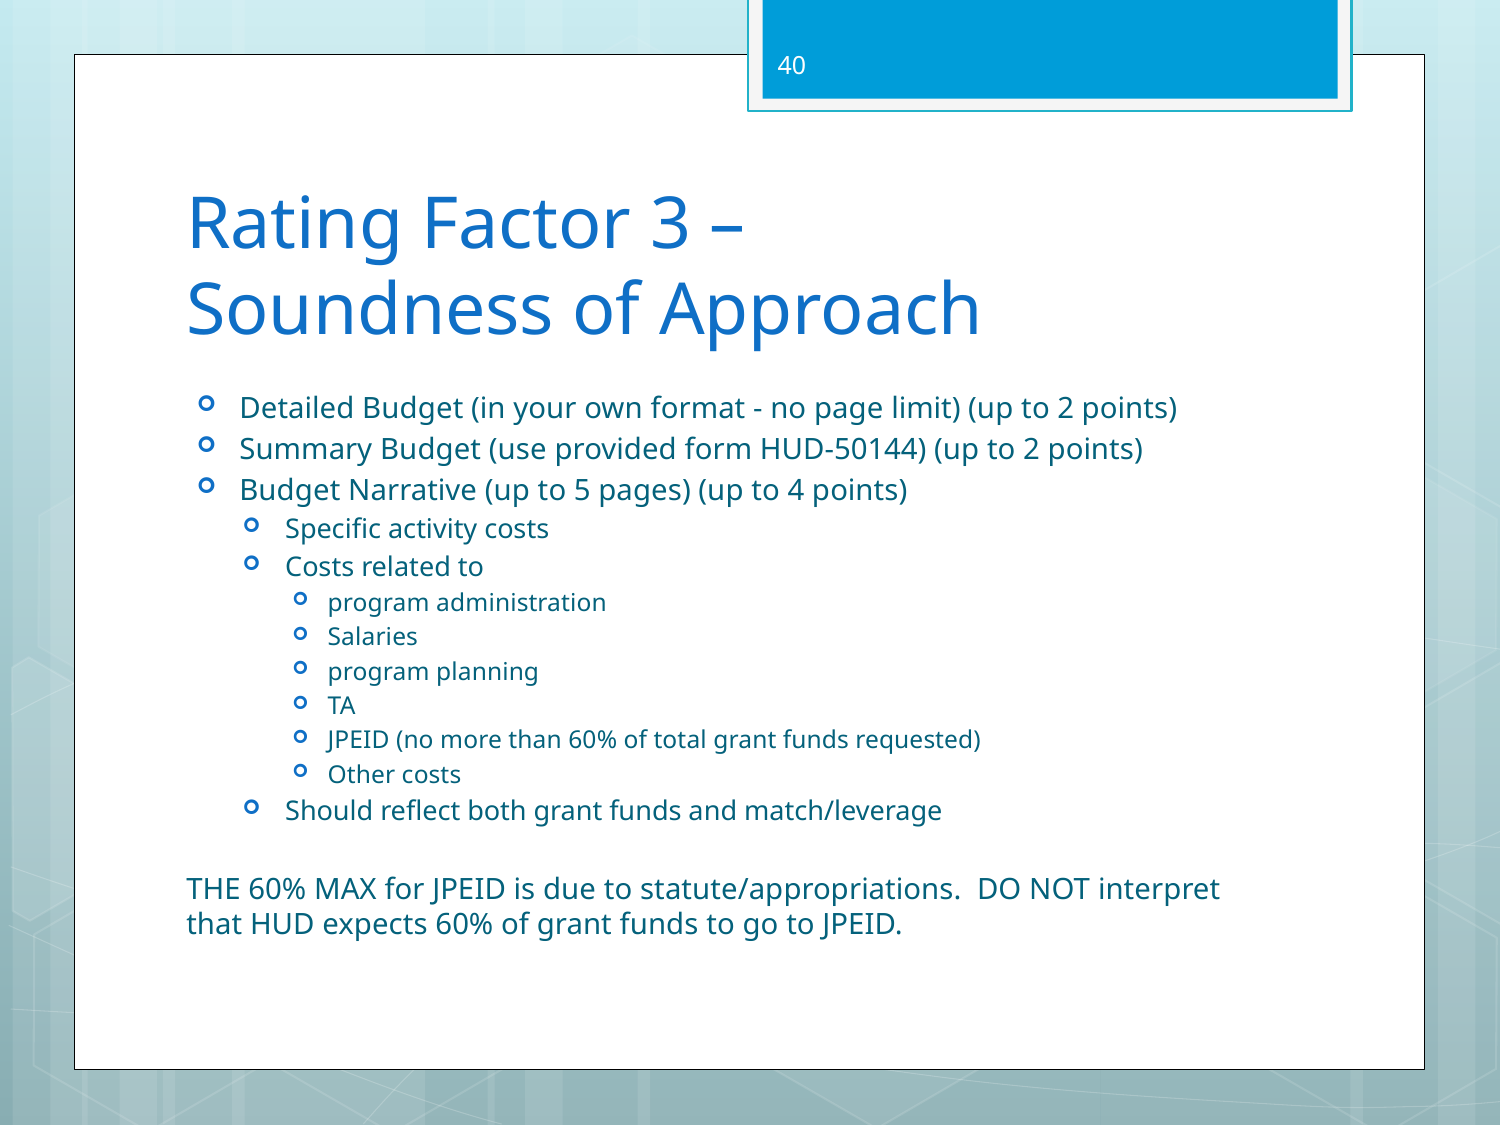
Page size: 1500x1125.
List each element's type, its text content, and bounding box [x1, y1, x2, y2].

slide_number 40 [762, 36, 982, 97]
list Detailed Budget (in your own format - no page limit) (up to 2 points) Summary Budget (use provided form HUD-50144) (up to 2 points) Budget Narrative (up to 5 pages) (up to 4 points) Specific activity costs Costs related to program administration Salaries program planning TA JPEID (no more than 60% of total grant funds requested) Other costs Should reflect both grant funds and match/leverage THE 60% MAX for JPEID is due to statute/appropriations. DO NOT interpret that HUD expects 60% of grant funds to go to JPEID. [171, 381, 1283, 957]
title Rating Factor 3 – Soundness of Approach [171, 168, 1324, 357]
